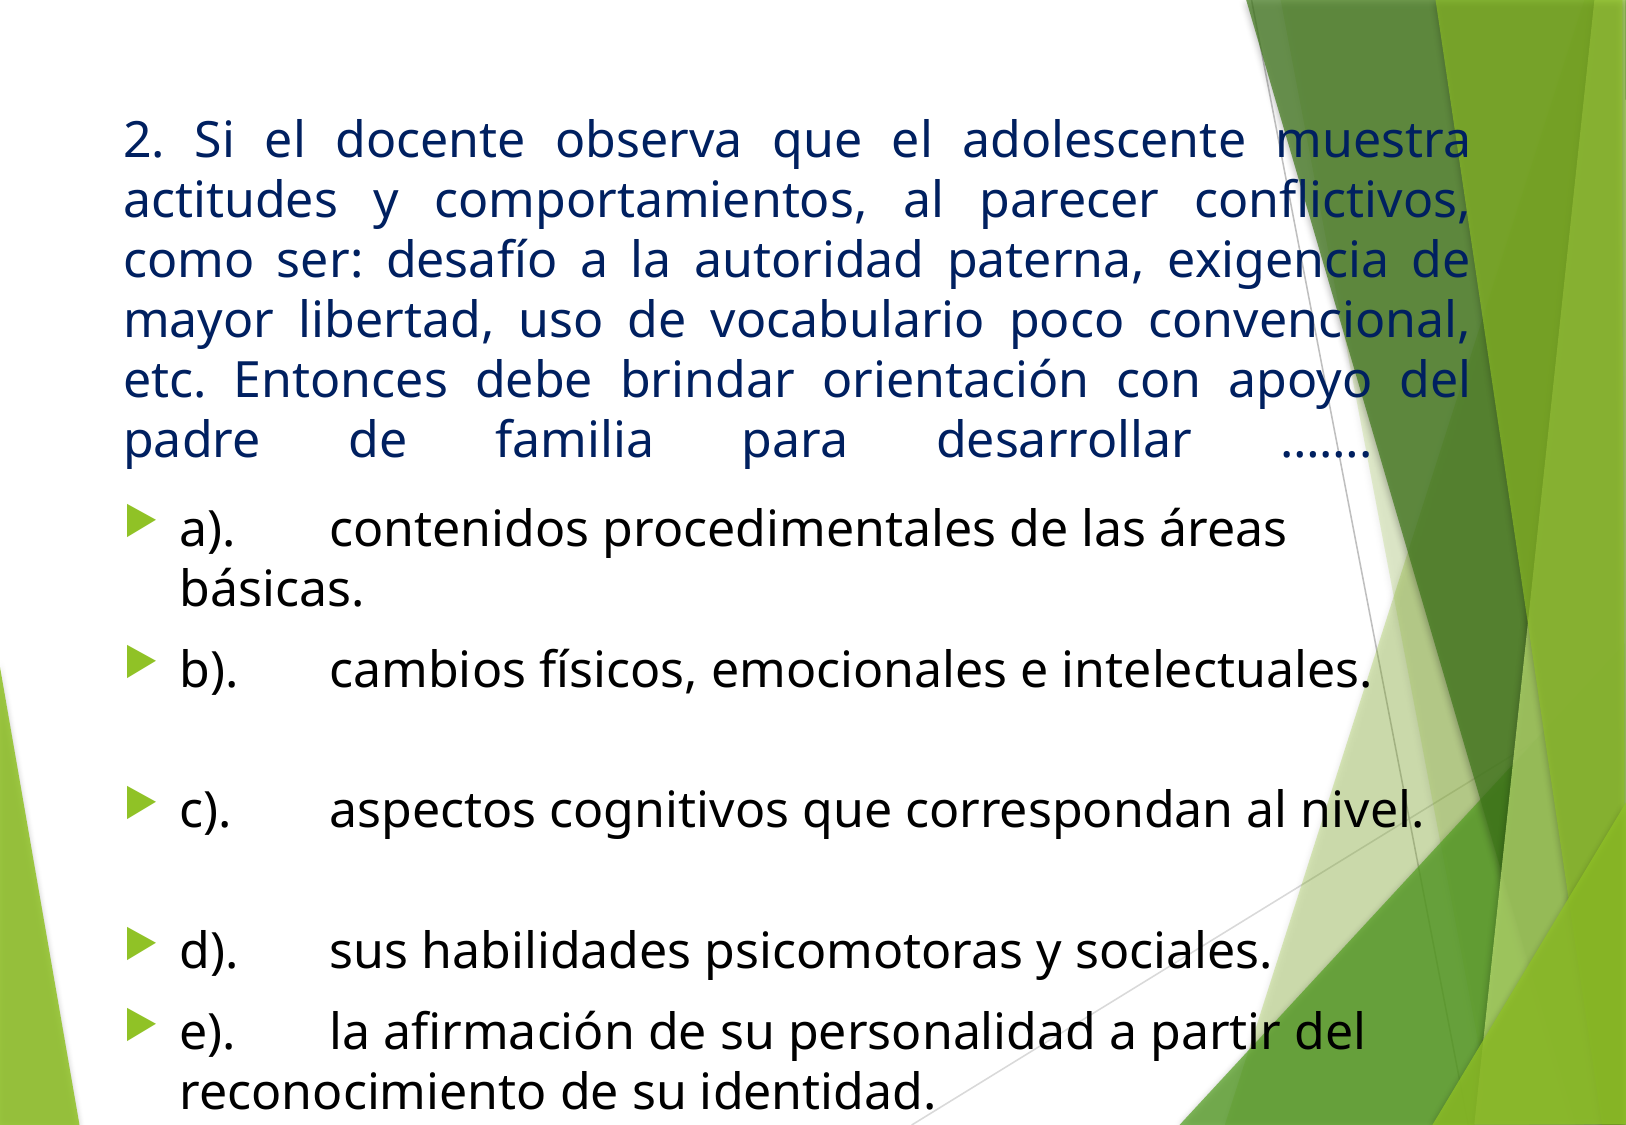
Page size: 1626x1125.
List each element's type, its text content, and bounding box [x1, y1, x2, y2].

title 2. Si el docente observa que el adolescente muestra actitudes y comportamientos, al parecer conflictivos, como ser: desafío a la autoridad paterna, exigencia de mayor libertad, uso de vocabulario poco convencional, etc. Entonces debe brindar orientación con apoyo del padre de familia para desarrollar ……. [108, 99, 1488, 487]
list a). contenidos procedimentales de las áreas básicas. b). cambios físicos, emocionales e intelectuales. c). aspectos cognitivos que correspondan al nivel. d). sus habilidades psicomotoras y sociales. e). la afirmación de su personalidad a partir del reconocimiento de su identidad. [108, 488, 1485, 992]
